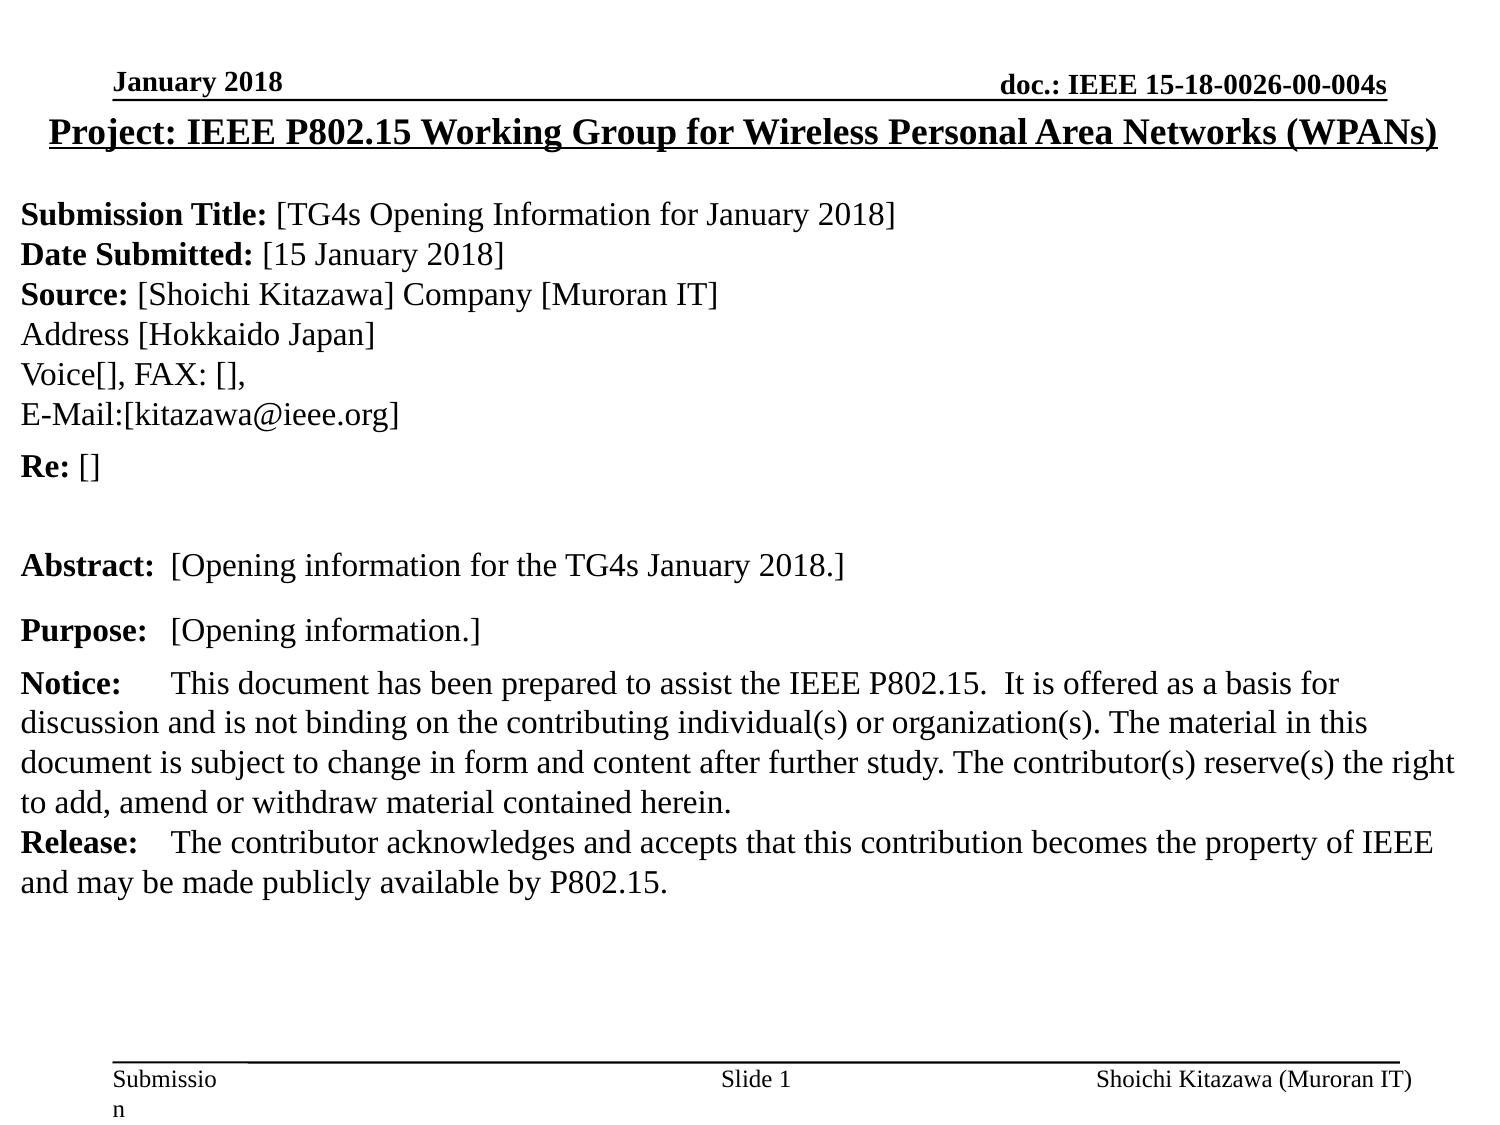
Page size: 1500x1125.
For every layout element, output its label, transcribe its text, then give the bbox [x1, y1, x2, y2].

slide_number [112, 62, 375, 98]
slide_number Slide 1 [712, 1062, 800, 1093]
text_box Project: IEEE P802.15 Working Group for Wireless Personal Area Networks (WPANs) Submission Title: [TG4s Opening Information for January 2018] Date Submitted: [15 January 2018] Source: [Shoichi Kitazawa] Company [Muroran IT] Address [Hokkaido Japan] Voice[], FAX: [], E-Mail:[kitazawa@ieee.org] Re: [] Abstract: [Opening information for the TG4s January 2018.] Purpose: [Opening information.] Notice: This document has been prepared to assist the IEEE P802.15. It is offered as a basis for discussion and is not binding on the contributing individual(s) or organization(s). The material in this document is subject to change in form and content after further study. The contributor(s) reserve(s) the right to add, amend or withdraw material contained herein. Release: The contributor acknowledges and accepts that this contribution becomes the property of IEEE and may be made publicly available by P802.15. [5, 99, 1481, 908]
footer Shoichi Kitazawa (Muroran IT) [900, 1062, 1413, 1093]
